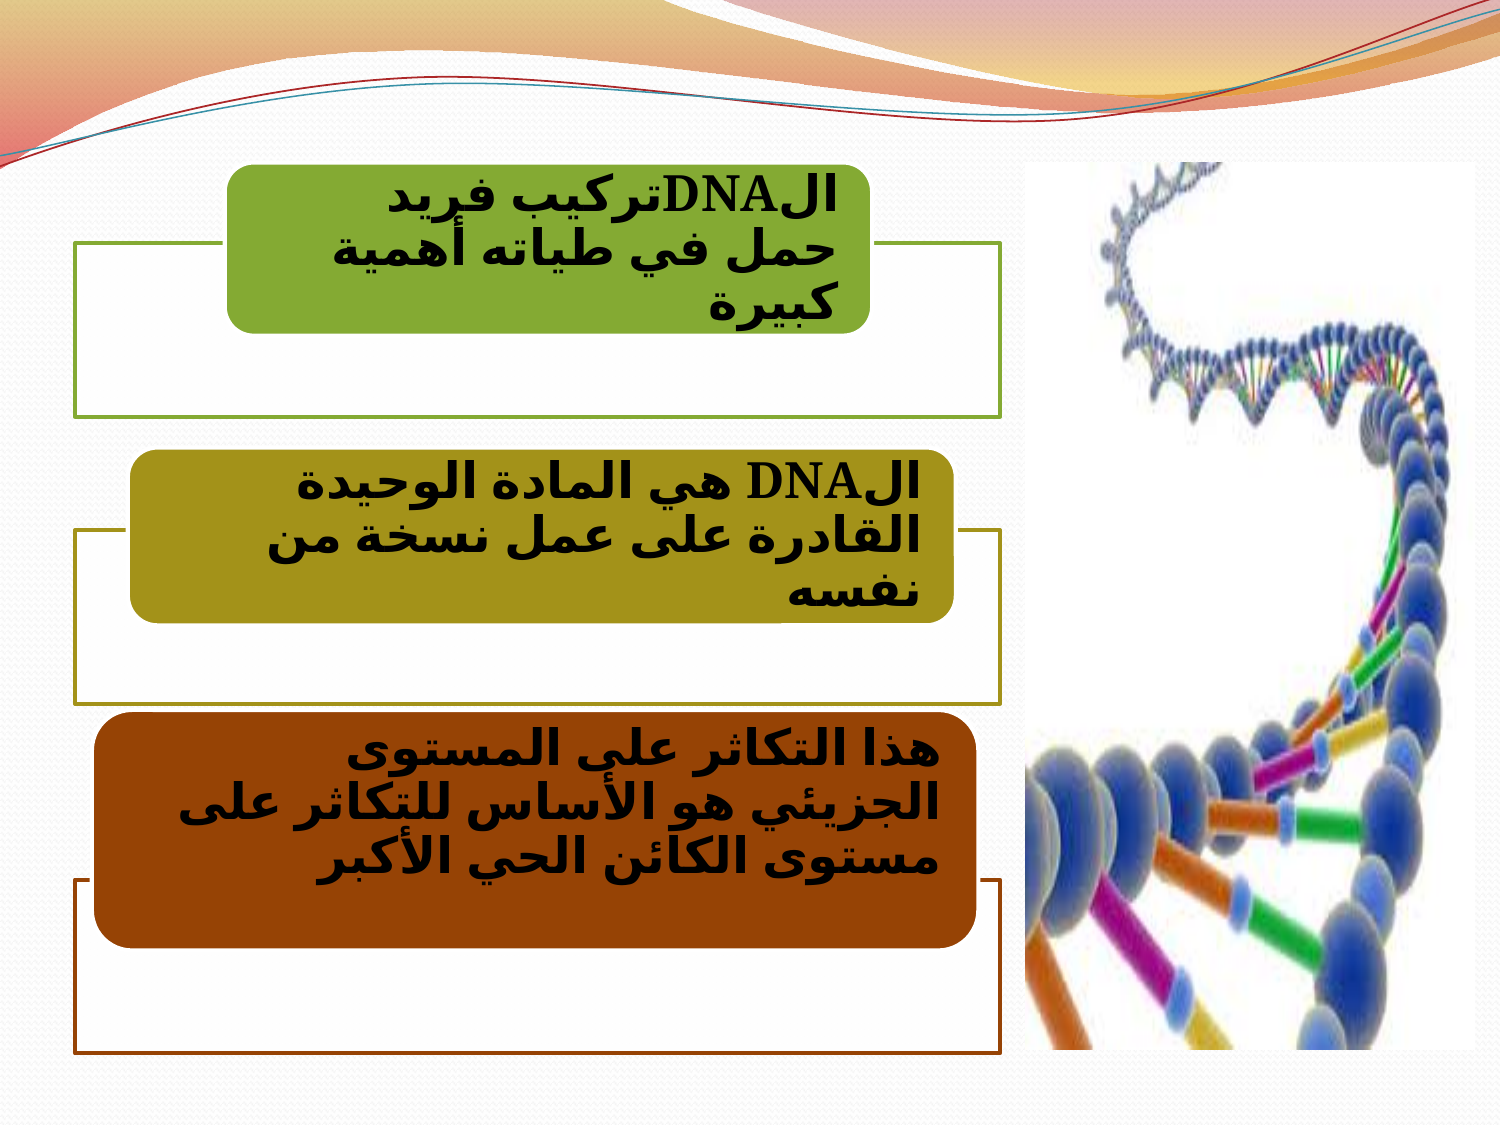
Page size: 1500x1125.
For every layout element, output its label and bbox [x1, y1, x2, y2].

text_box [74, 162, 1001, 1063]
picture [1024, 162, 1476, 1051]
